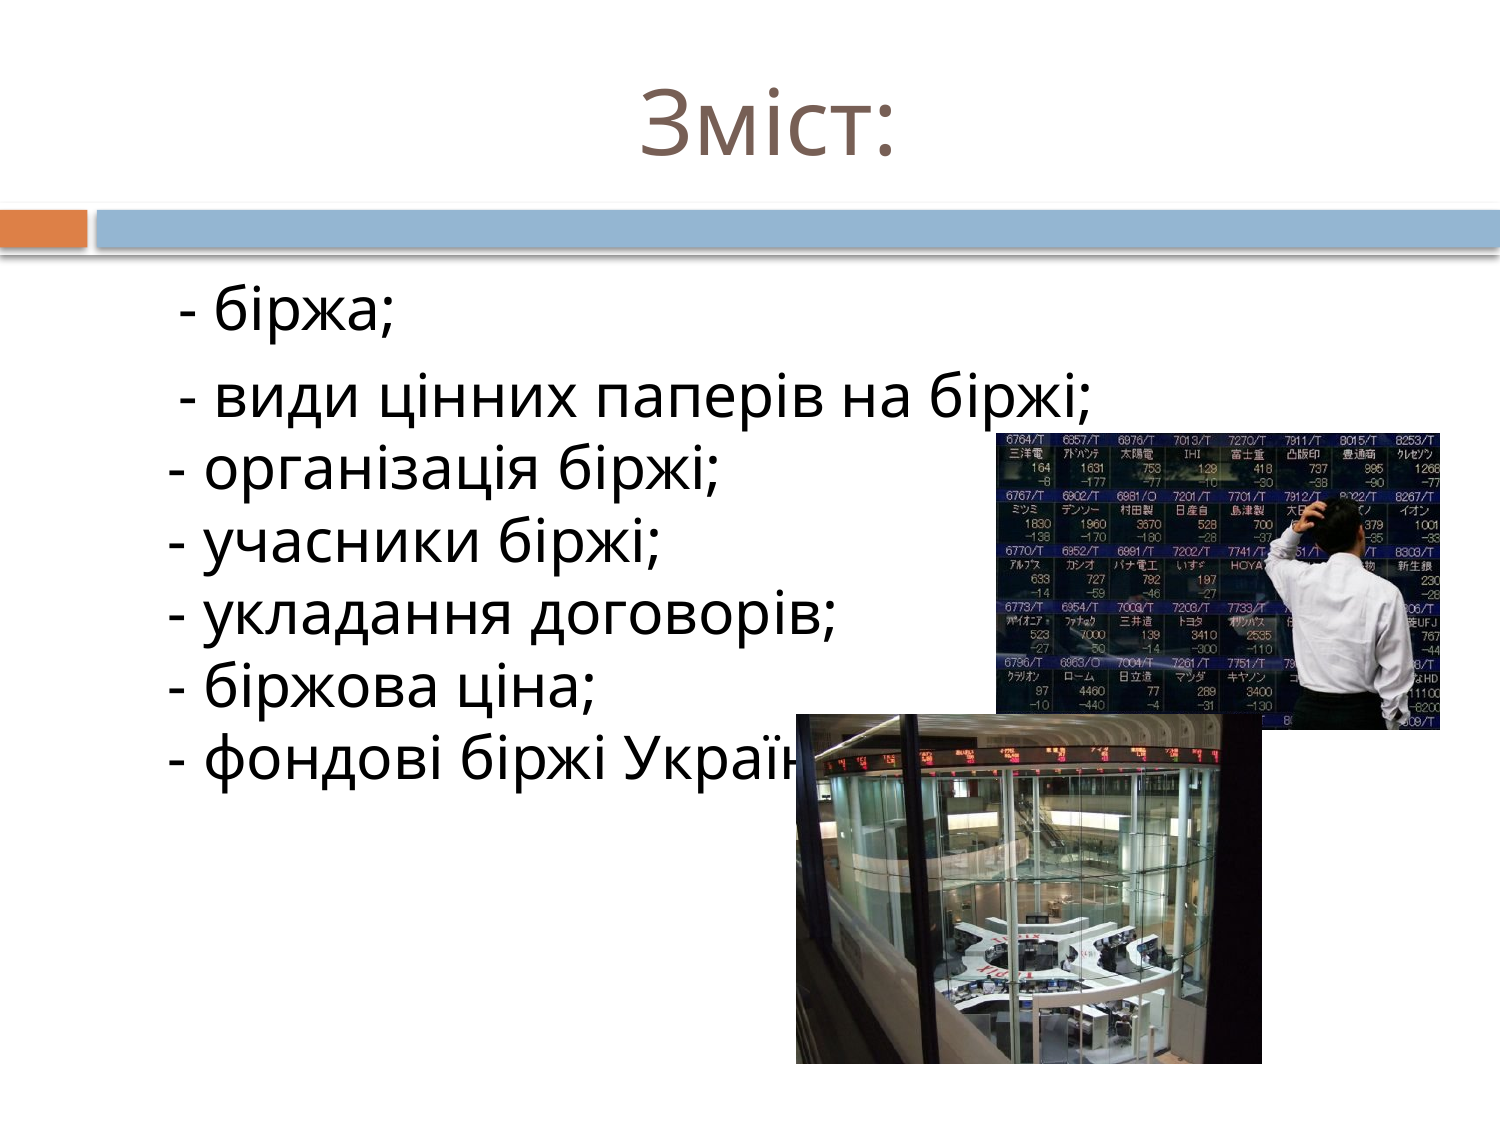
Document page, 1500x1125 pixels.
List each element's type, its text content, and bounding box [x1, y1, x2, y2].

list - біржа; - види цінних паперів на біржі; - організація біржі; - учасники біржі; - укладання договорів; - біржова ціна; - фондові біржі України. [100, 262, 1439, 1001]
title Зміст: [100, 37, 1439, 201]
picture [796, 433, 1440, 1064]
